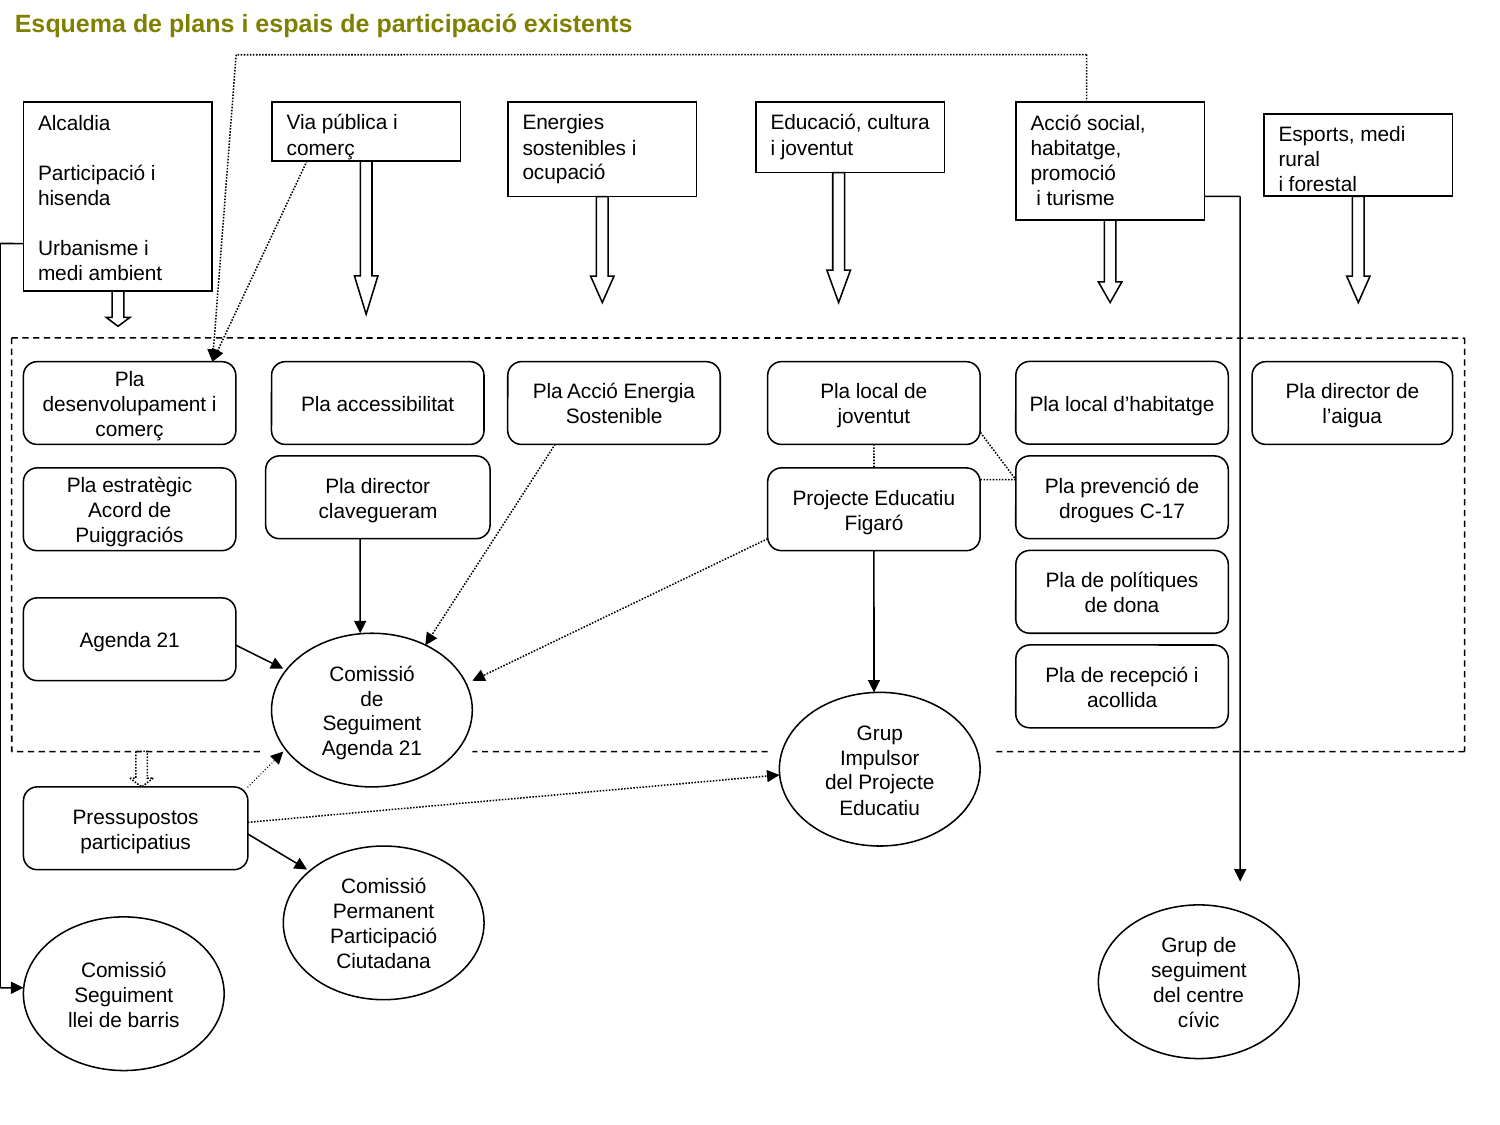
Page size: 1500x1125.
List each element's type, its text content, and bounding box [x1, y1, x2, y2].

text_box Esports, medi rural i forestal [1263, 113, 1453, 197]
text_box Pla director de l’aigua [1252, 361, 1453, 445]
text_box Pla local de joventut [767, 361, 981, 445]
text_box [207, 343, 220, 362]
text_box Comissió de Seguiment Agenda 21 [271, 633, 473, 787]
text_box Pla desenvolupament i comerç [23, 361, 236, 445]
text_box Educació, cultura i joventut [755, 101, 945, 173]
text_box Pla de polítiques de dona [1015, 550, 1229, 634]
text_box Pla accessibilitat [271, 361, 485, 445]
text_box Projecte Educatiu Figaró [767, 467, 981, 551]
text_box Pla estratègic Acord de Puiggraciós [23, 467, 236, 551]
text_box [867, 550, 881, 693]
text_box [425, 599, 456, 646]
text_box [129, 751, 154, 787]
text_box [354, 160, 378, 315]
text_box [106, 290, 130, 327]
text_box Pla director clavegueram [265, 455, 491, 539]
text_box Pla prevenció de drogues C-17 [1015, 455, 1229, 539]
text_box Energies sostenibles i ocupació [507, 101, 697, 197]
text_box Comissió Seguiment llei de barris [23, 916, 225, 1071]
text_box [826, 172, 851, 303]
text_box [0, 981, 24, 994]
text_box Grup Impulsor del Projecte Educatiu [779, 692, 981, 847]
text_box Pla Acció Energia Sostenible [507, 361, 721, 445]
text_box [213, 351, 224, 362]
text_box [1346, 196, 1371, 303]
text_box [590, 196, 615, 303]
text_box [353, 538, 367, 634]
text_box [761, 769, 780, 783]
text_box [236, 645, 284, 669]
text_box Grup de seguiment del centre cívic [1098, 904, 1300, 1059]
text_box Pla local d’habitatge [1015, 361, 1229, 445]
text_box [1098, 219, 1122, 303]
text_box [270, 751, 284, 765]
text_box [247, 834, 308, 870]
text_box [1233, 752, 1247, 882]
text_box Esquema de plans i espais de participació existents [0, 0, 869, 45]
text_box Pla de recepció i acollida [1015, 644, 1229, 728]
text_box Acció social, habitatge, promoció i turisme [1015, 102, 1205, 220]
text_box Alcaldia Participació i hisenda Urbanisme i medi ambient [23, 102, 213, 291]
text_box Comissió Permanent Participació Ciutadana [283, 846, 485, 1000]
text_box Via pública i comerç [271, 101, 461, 161]
text_box Agenda 21 [23, 597, 236, 681]
text_box Pressupostos participatius [23, 786, 248, 870]
text_box [472, 669, 487, 681]
